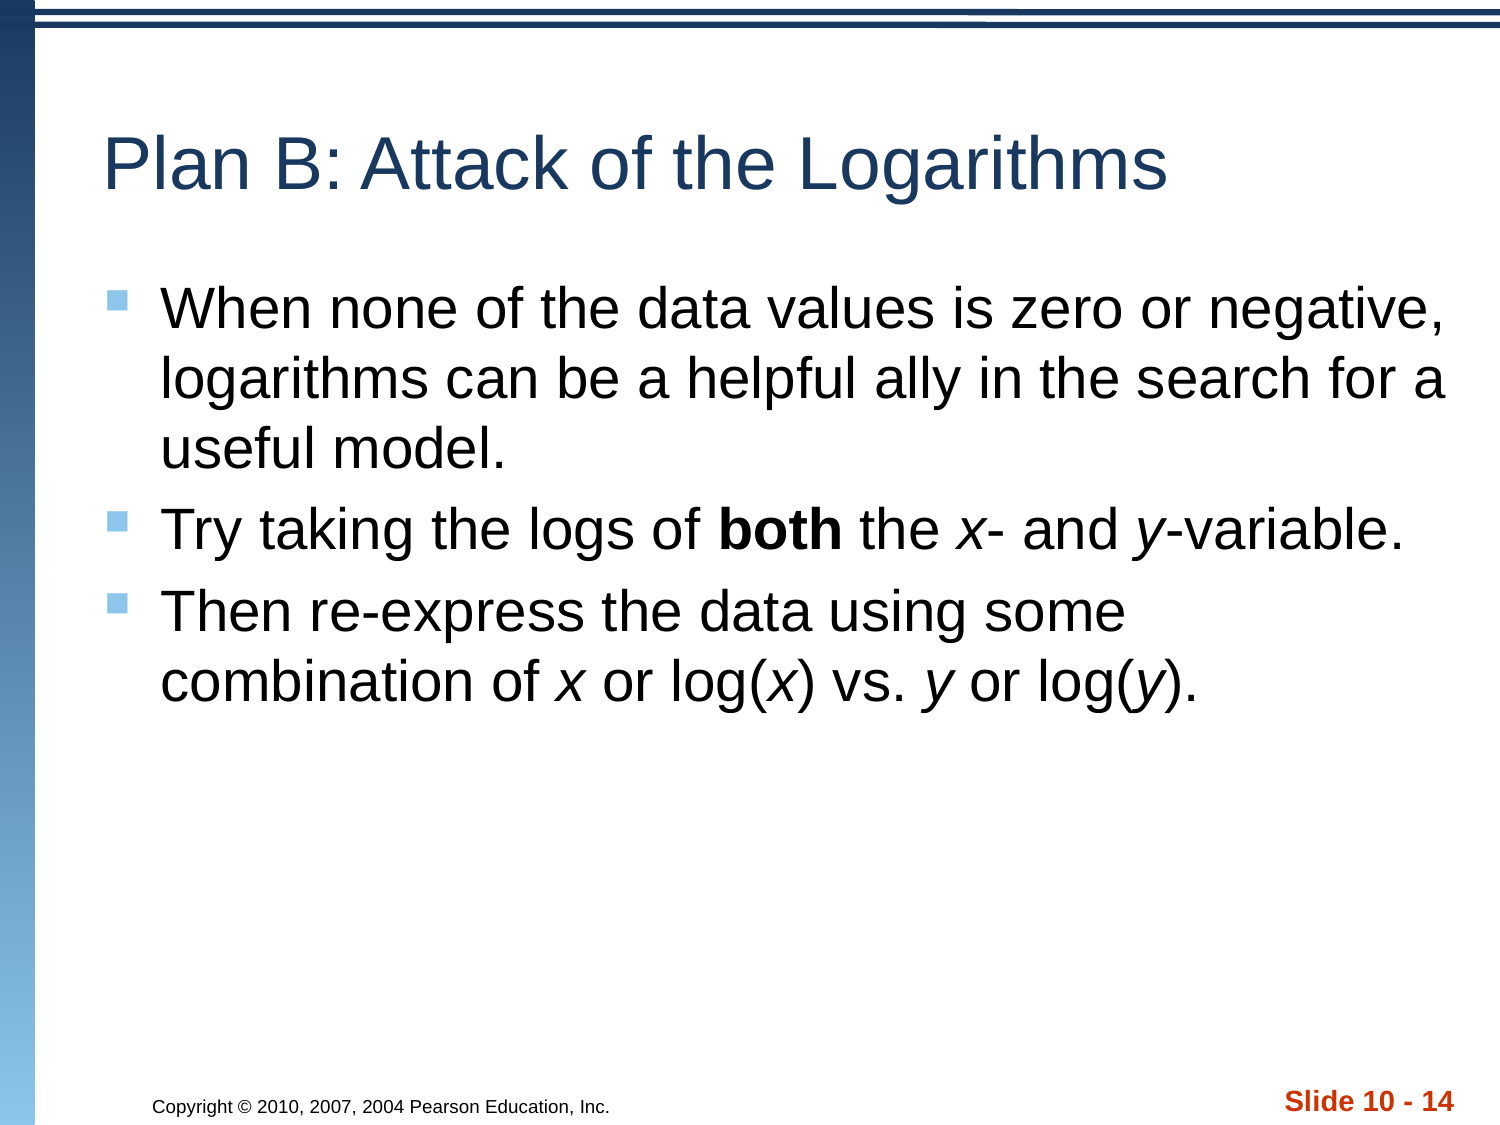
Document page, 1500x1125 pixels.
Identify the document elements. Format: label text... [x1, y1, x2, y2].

slide_number Slide 10 - 14 [1156, 1050, 1469, 1125]
list When none of the data values is zero or negative, logarithms can be a helpful ally in the search for a useful model. Try taking the logs of both the x- and y-variable. Then re-express the data using some combination of x or log(x) vs. y or log(y). [89, 262, 1450, 1013]
title Plan B: Attack of the Logarithms [87, 49, 1450, 213]
